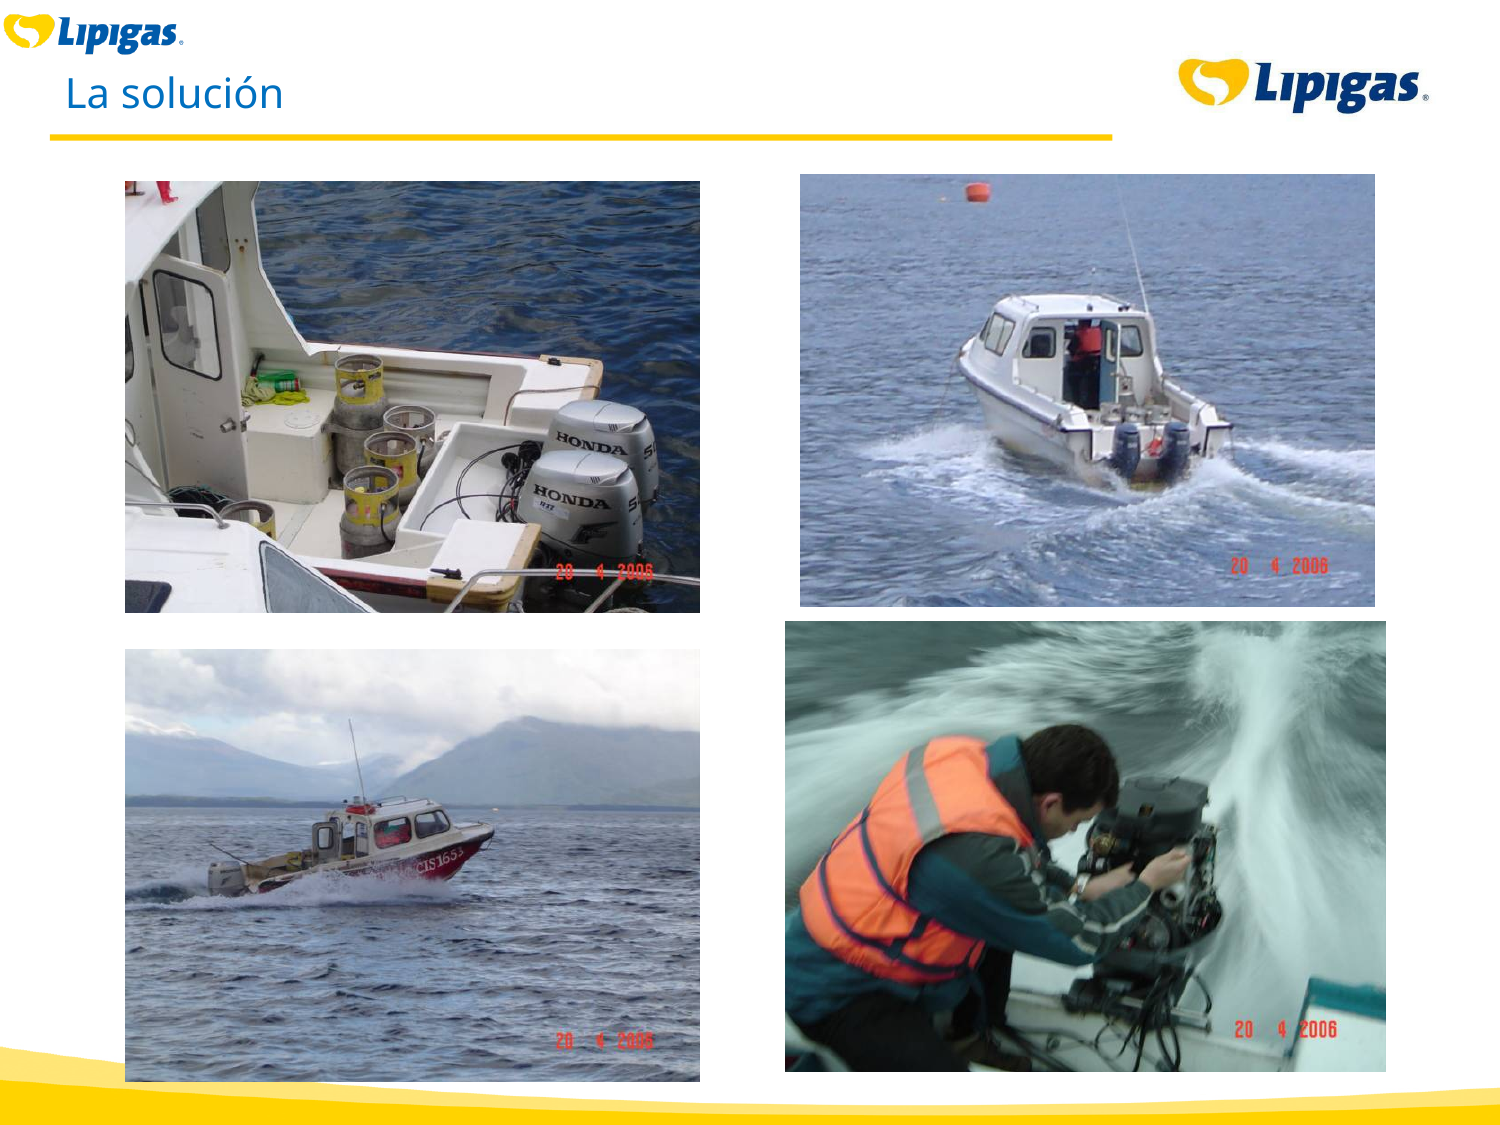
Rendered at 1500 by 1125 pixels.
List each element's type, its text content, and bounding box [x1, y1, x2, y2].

picture [124, 180, 701, 613]
picture [0, 8, 204, 59]
picture [0, 621, 1500, 1125]
picture [1137, 24, 1458, 146]
picture [799, 174, 1376, 607]
text_box La solución [50, 59, 1125, 125]
